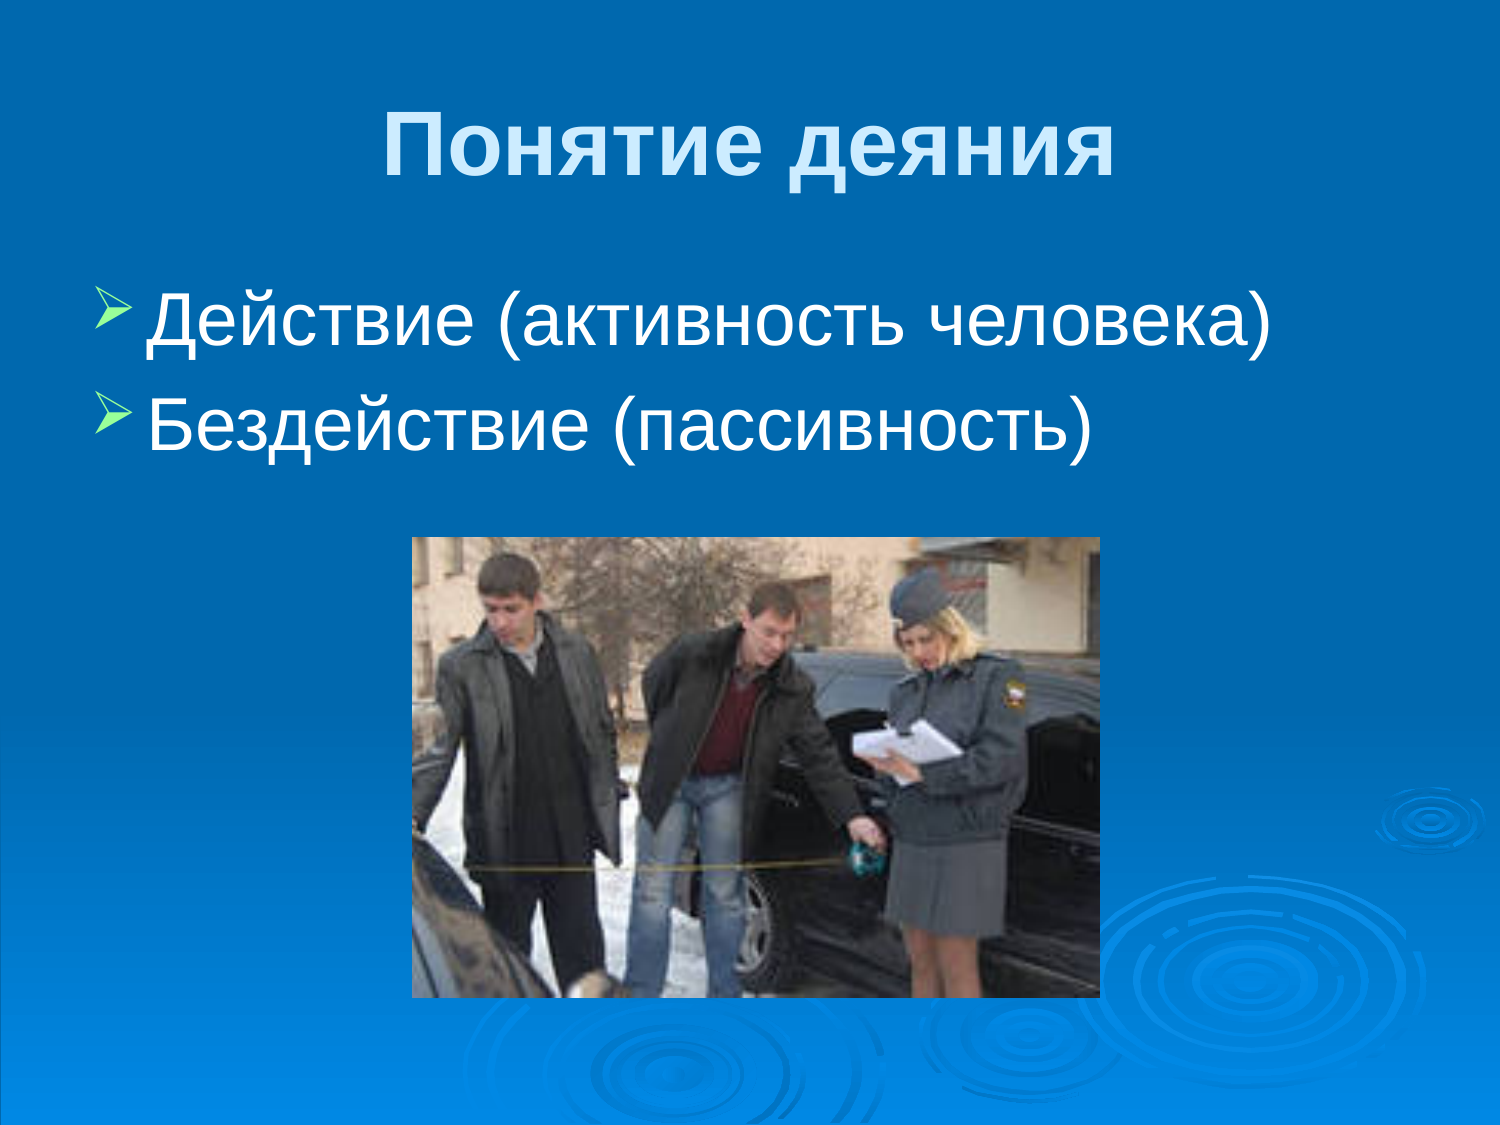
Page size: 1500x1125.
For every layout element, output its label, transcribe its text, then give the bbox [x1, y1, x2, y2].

picture [412, 537, 1101, 999]
title Понятие деяния [74, 45, 1426, 233]
list Действие (активность человека) Бездействие (пассивность) [74, 262, 1426, 1006]
